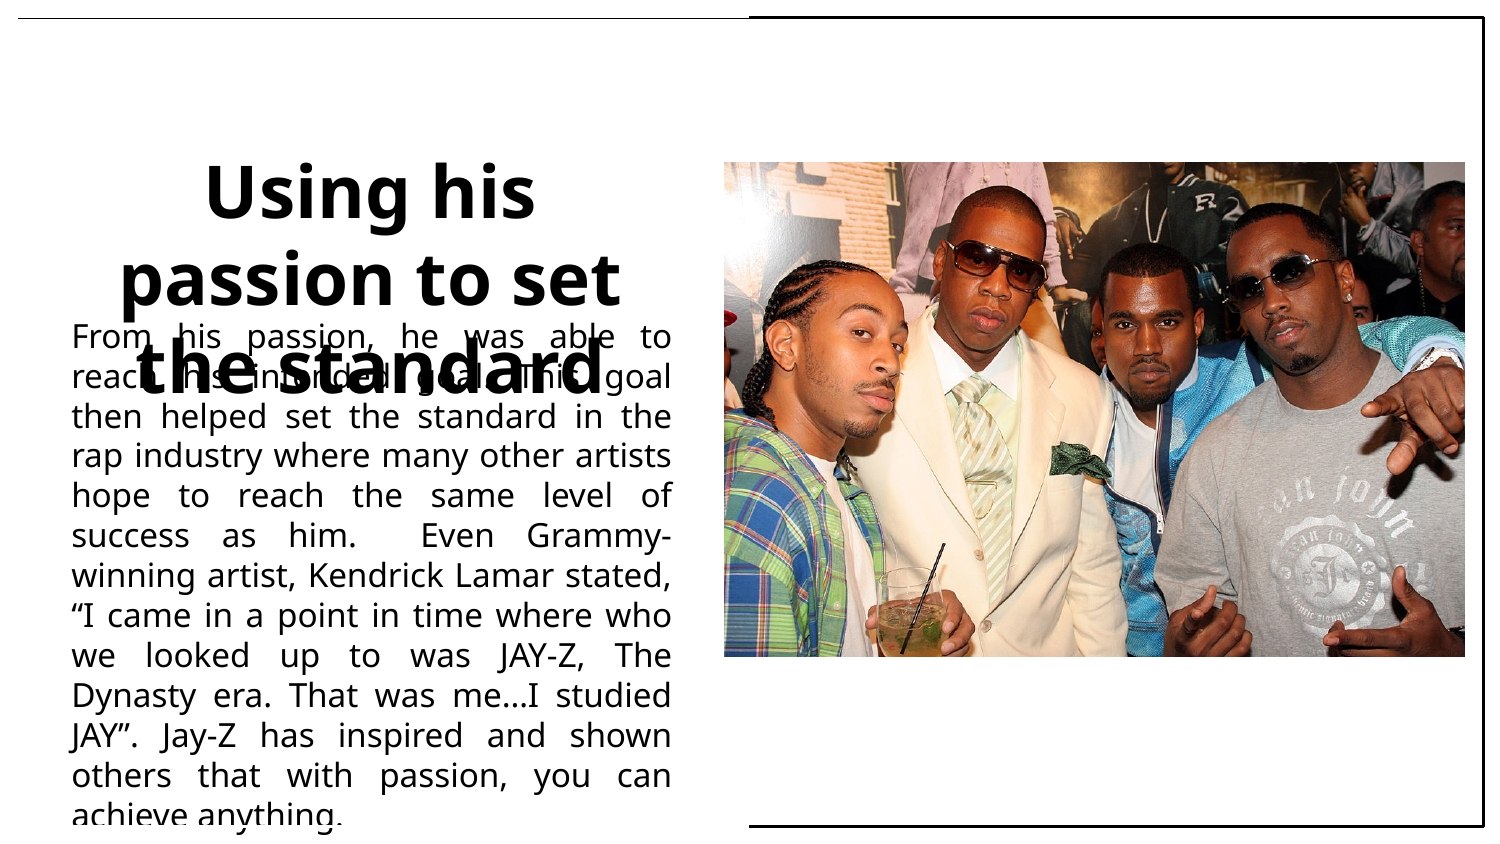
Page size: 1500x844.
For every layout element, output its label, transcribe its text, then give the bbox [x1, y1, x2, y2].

picture [724, 162, 1465, 657]
subtitle From his passion, he was able to reach his intended goal. This goal then helped set the standard in the rap industry where many other artists hope to reach the same level of success as him. Even Grammy-winning artist, Kendrick Lamar stated, “I came in a point in time where who we looked up to was JAY-Z, The Dynasty era. That was me…I studied JAY”. Jay-Z has inspired and shown others that with passion, you can achieve anything. [56, 322, 689, 825]
title Using his passion to set the standard [56, 130, 686, 225]
